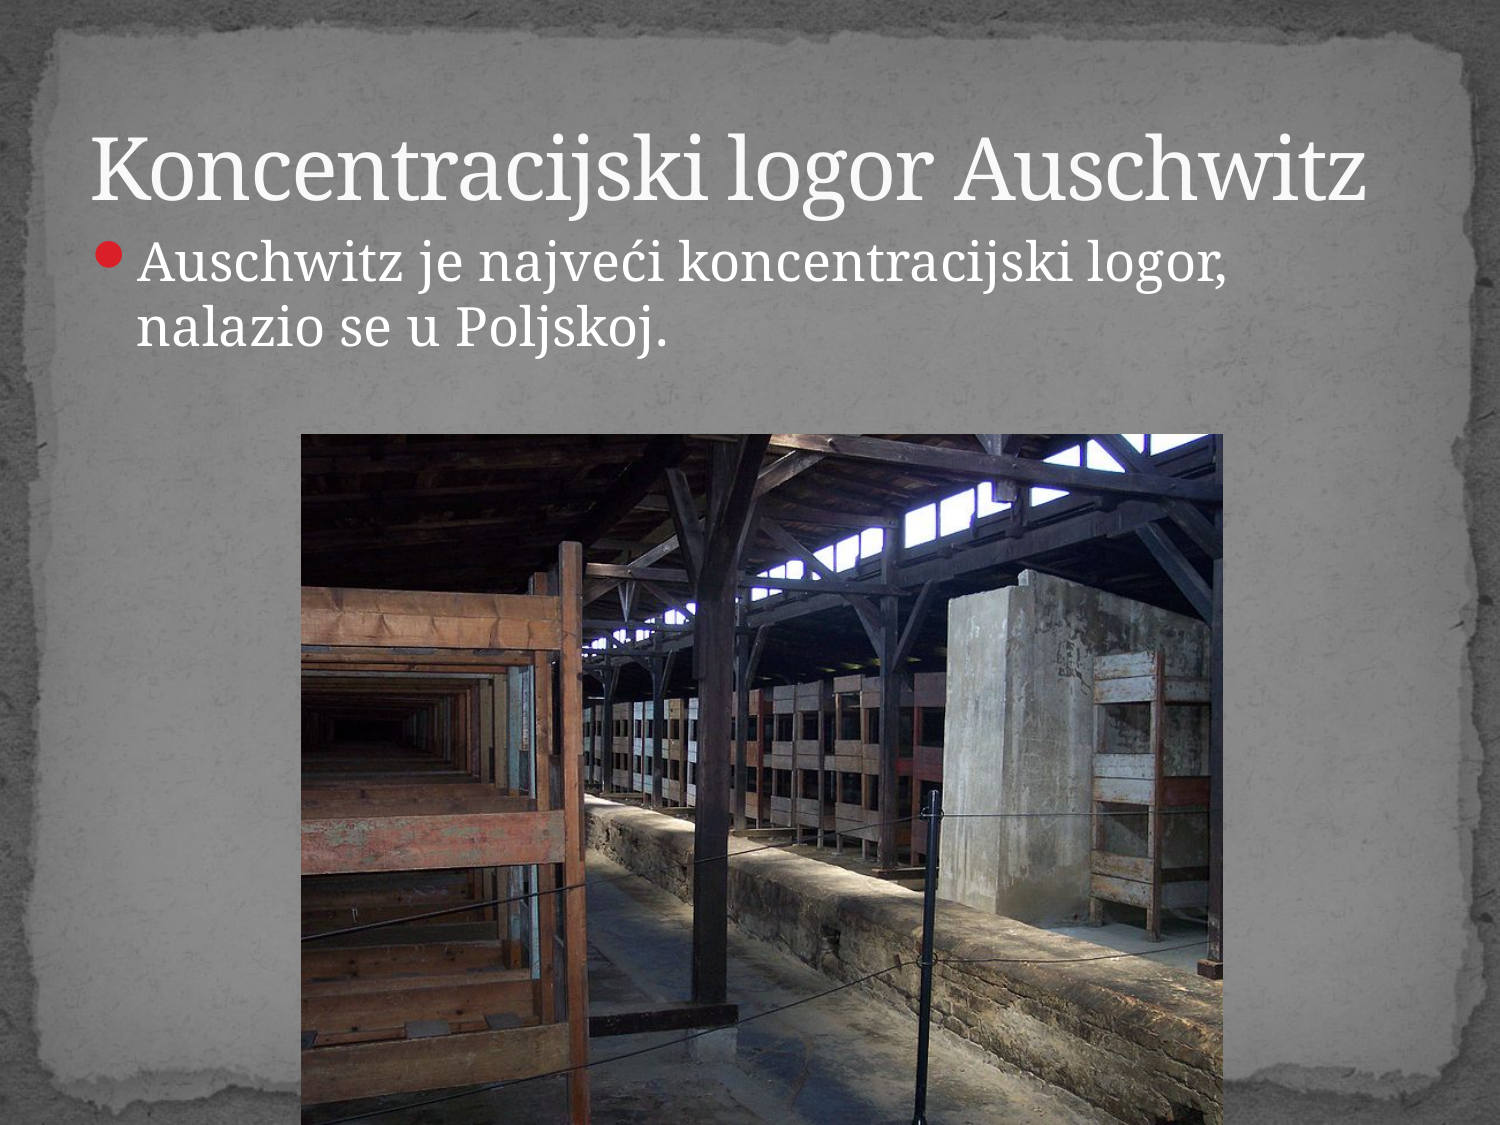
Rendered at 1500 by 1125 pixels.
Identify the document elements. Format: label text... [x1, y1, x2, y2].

title Koncentracijski logor Auschwitz [74, 24, 1425, 225]
list Auschwitz je najveći koncentracijski logor, nalazio se u Poljskoj. [76, 220, 1427, 964]
picture [301, 434, 1223, 1125]
